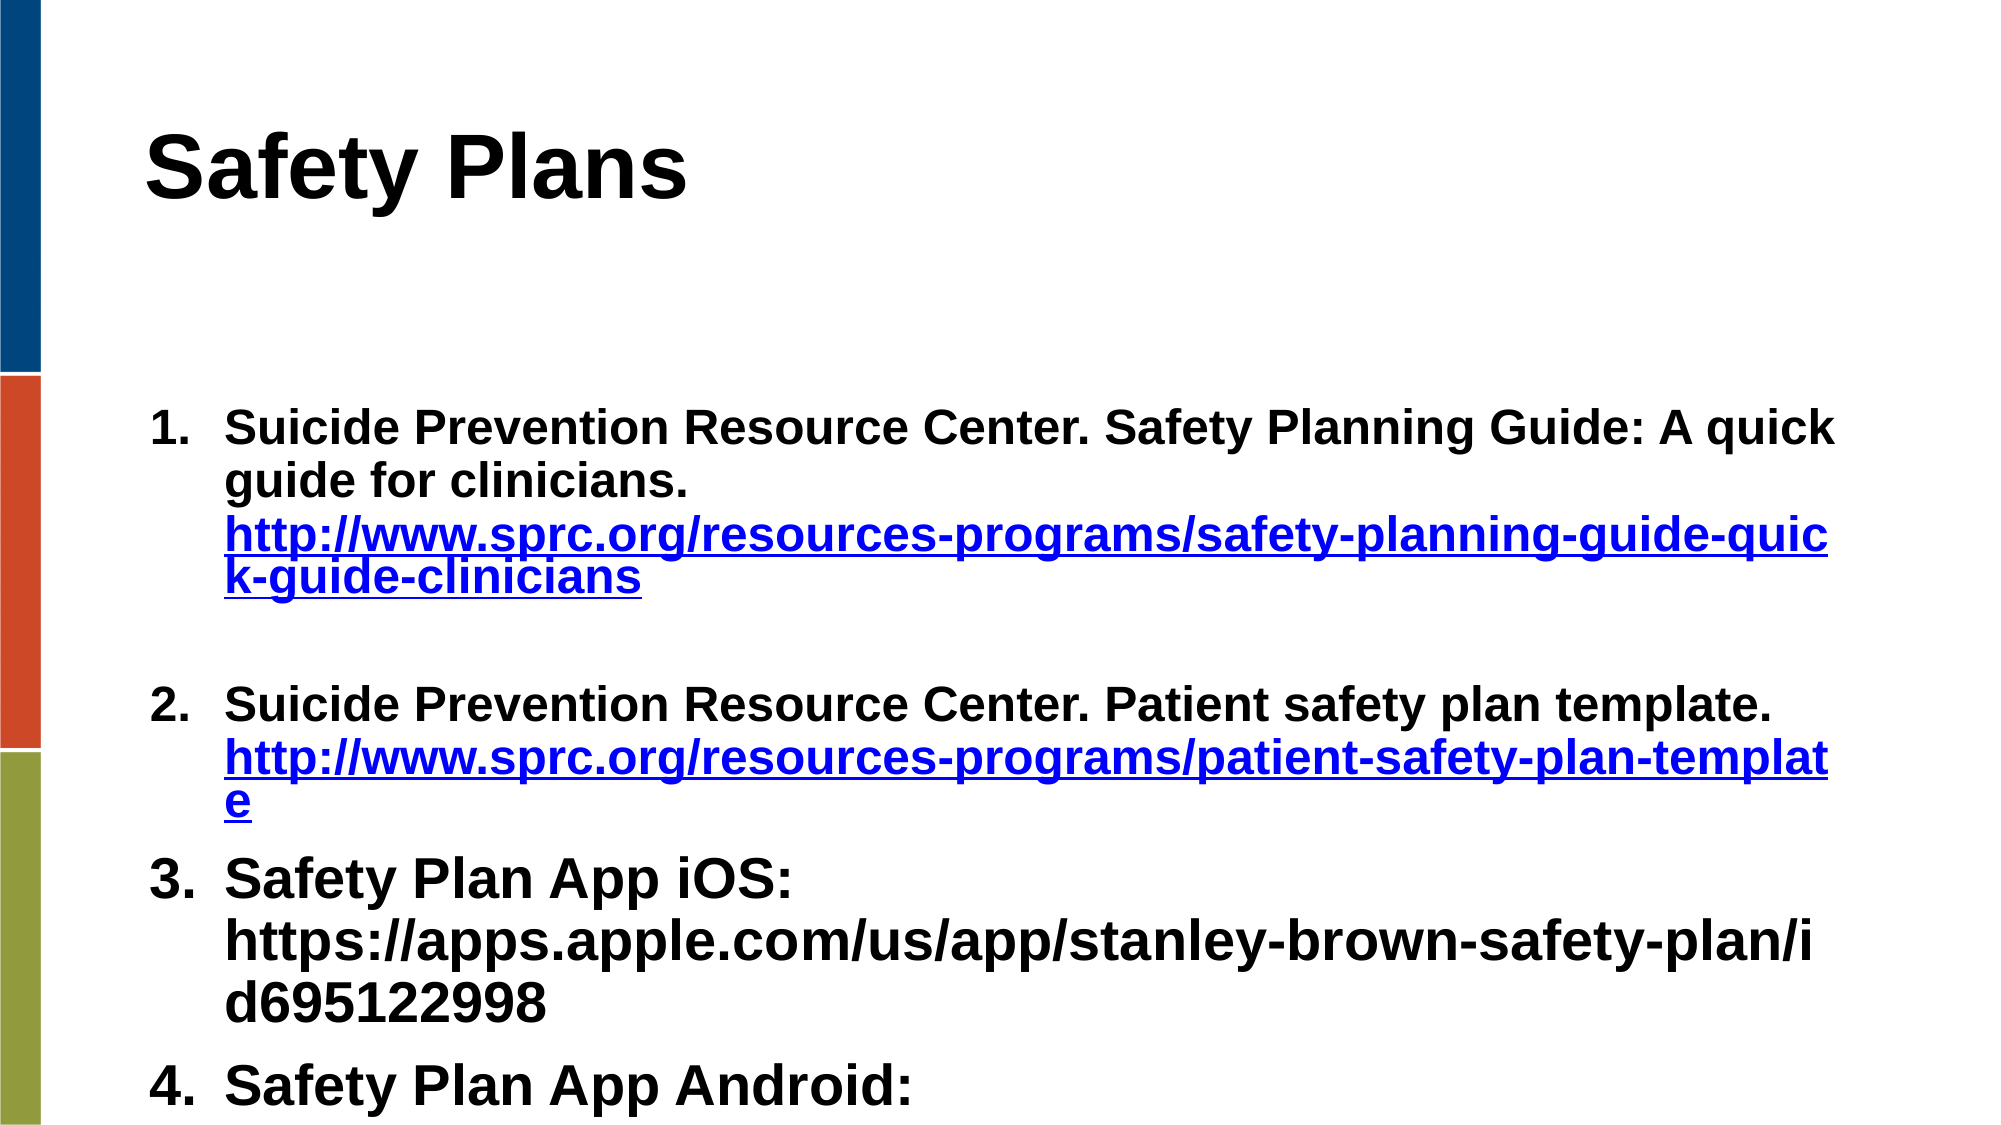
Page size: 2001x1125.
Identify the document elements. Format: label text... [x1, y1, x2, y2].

picture [1, 0, 40, 1124]
title Safety Plans [136, 59, 1863, 278]
text_box Suicide Prevention Resource Center. Safety Planning Guide: A quick guide for clinicians. http://www.sprc.org/resources-programs/safety-planning-guide-quick-guide-clinicians Suicide Prevention Resource Center. Patient safety plan template. http://www.sprc.org/resources-programs/patient-safety-plan-template Safety Plan App iOS: https://apps.apple.com/us/app/stanley-brown-safety-plan/id695122998 Safety Plan App Android: https://play.google.com/store/apps/details?id=com.twopenguinsstudios.safetyplanningguide&hl=en_US [142, 394, 1858, 1108]
